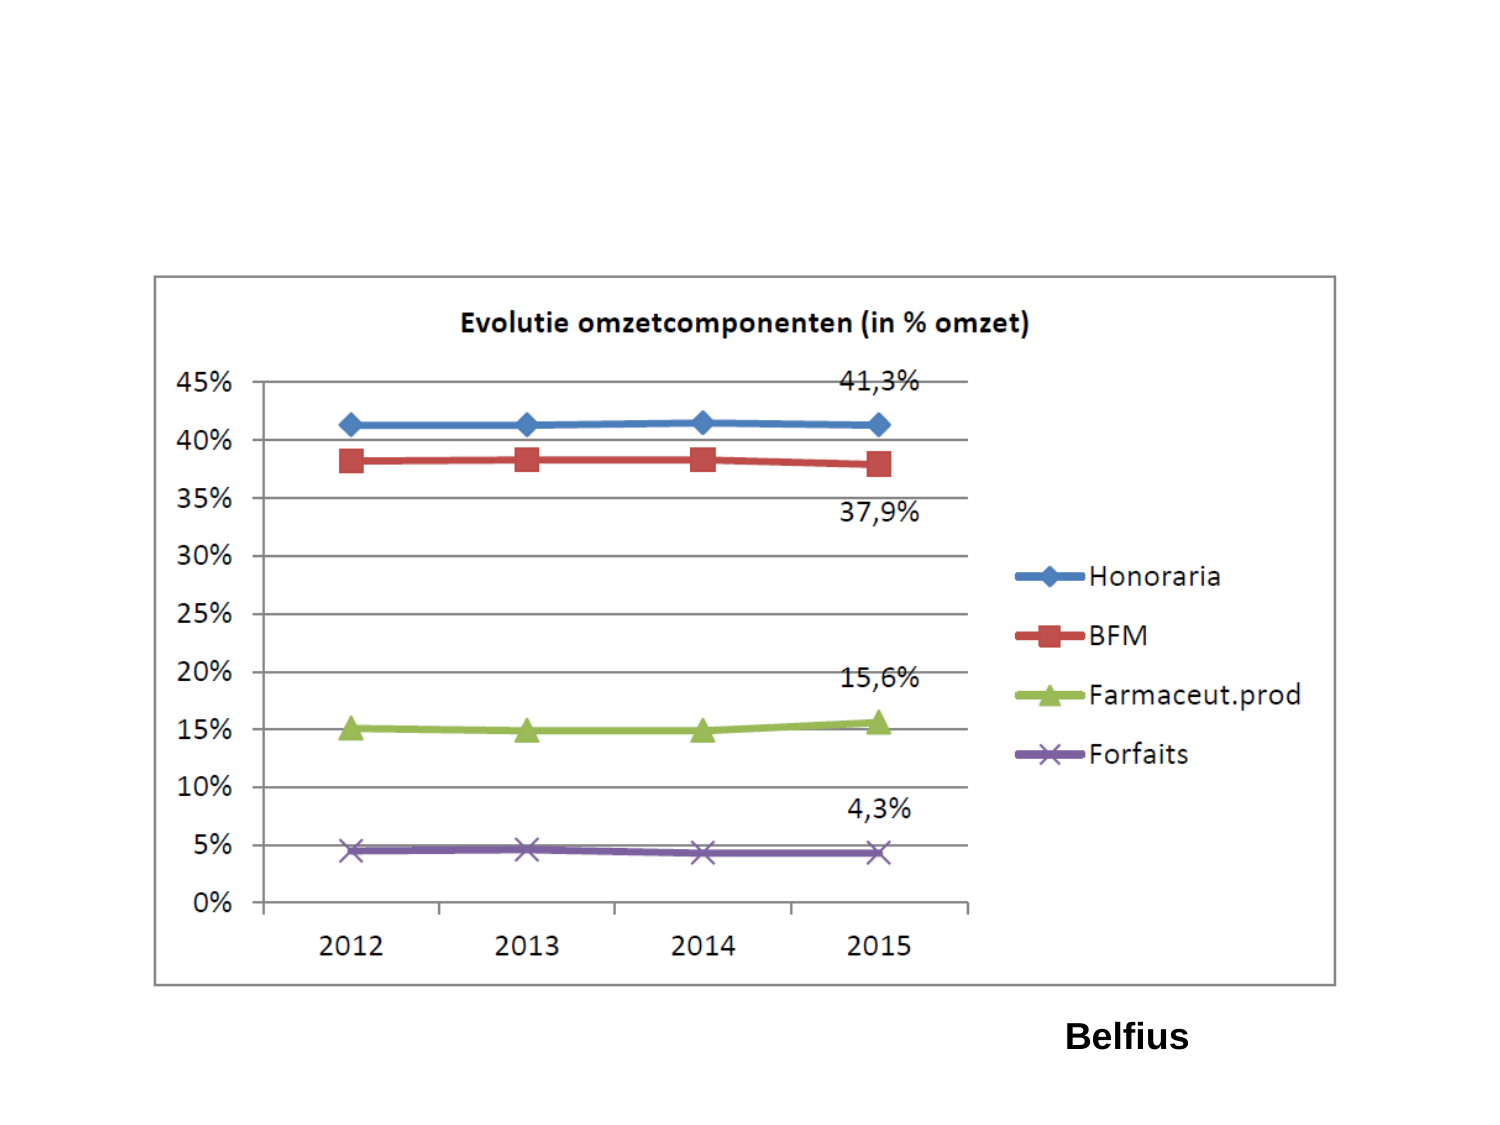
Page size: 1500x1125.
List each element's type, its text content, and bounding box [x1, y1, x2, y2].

text_box Belfius [1049, 1004, 1500, 1065]
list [138, 262, 1362, 1006]
